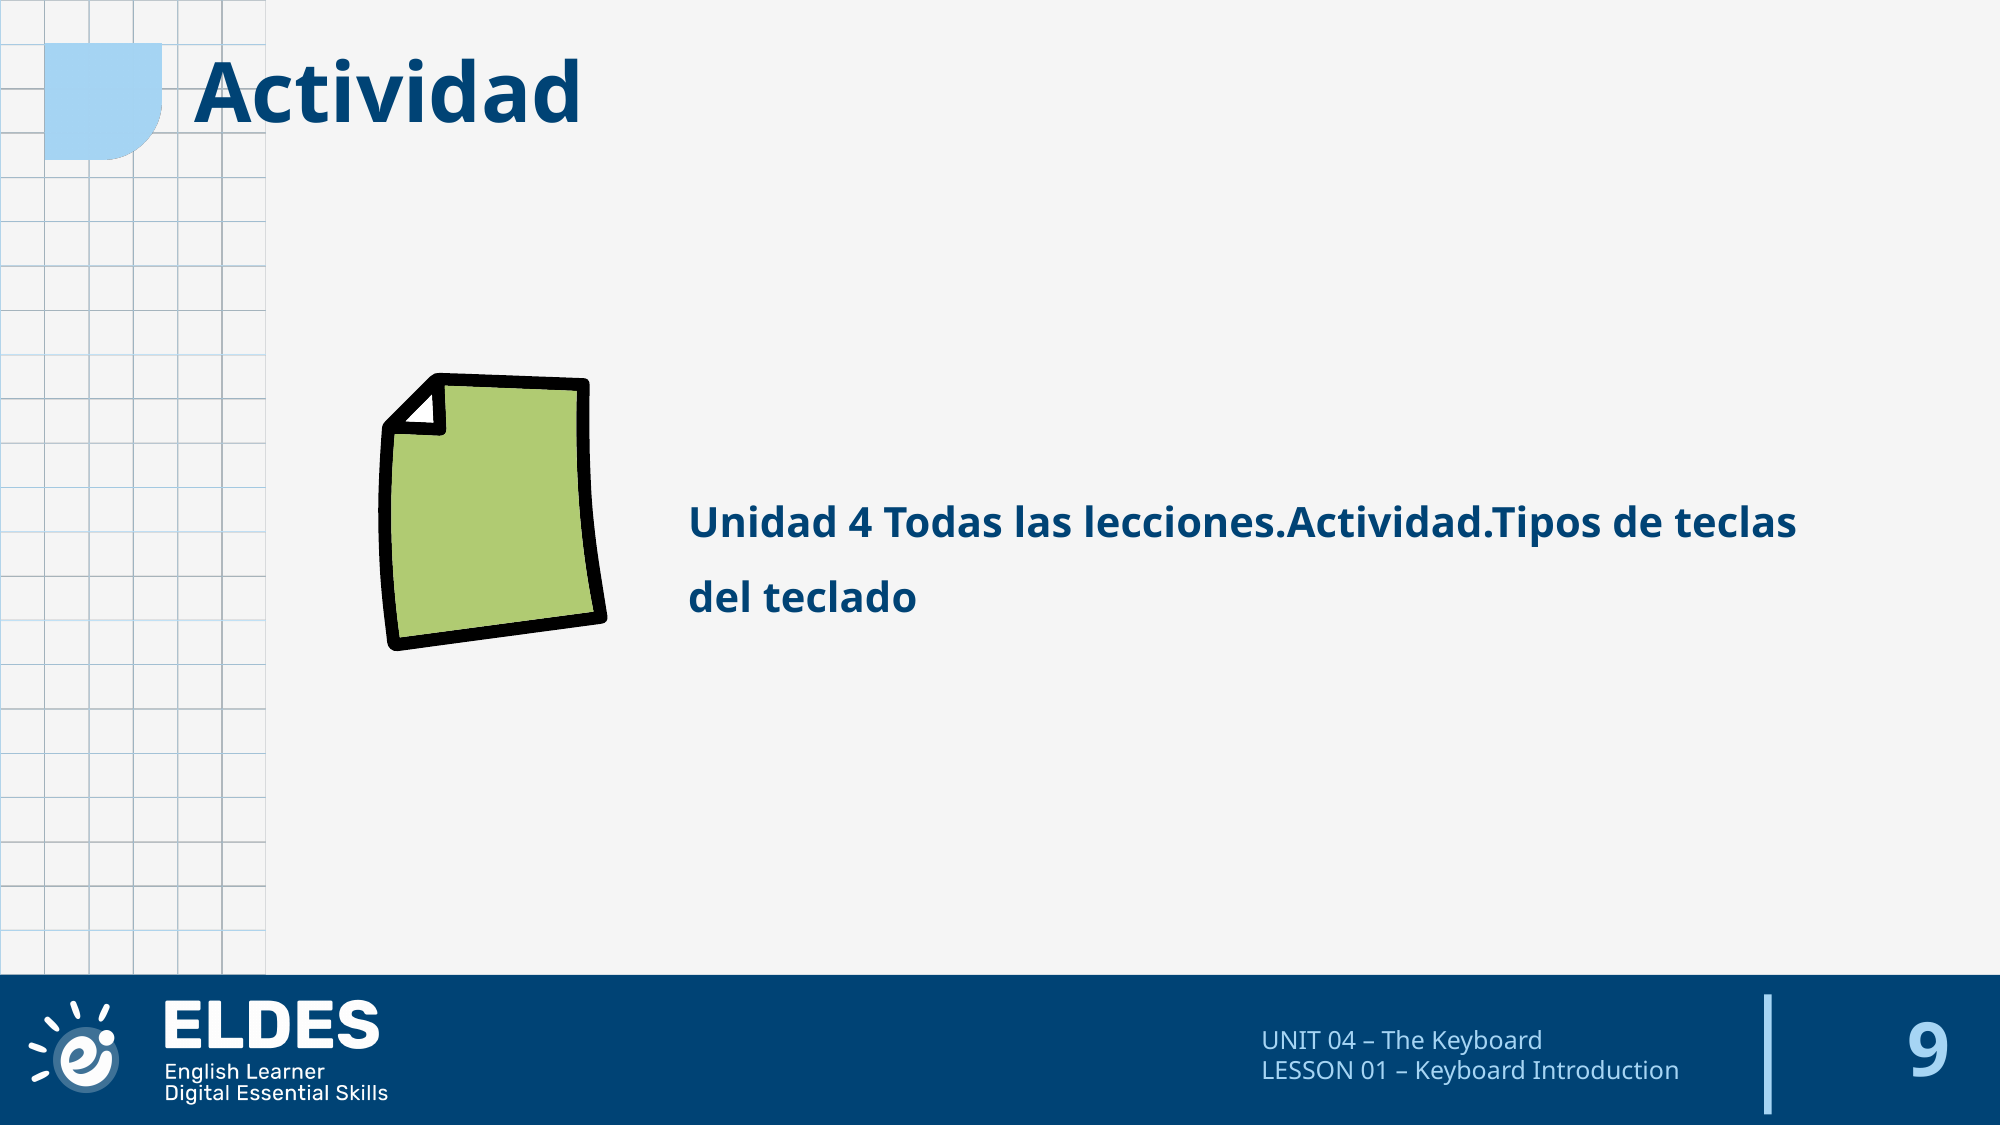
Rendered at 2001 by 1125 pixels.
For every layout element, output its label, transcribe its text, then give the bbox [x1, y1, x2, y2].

slide_number ‹#› [1786, 1003, 1965, 1103]
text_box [377, 372, 608, 652]
list Actividad [179, 43, 1670, 160]
picture [0, 1, 468, 1125]
footer UNIT 04 – The Keyboard LESSON 01 – Keyboard Introduction [1246, 1004, 1746, 1105]
text_box Unidad 4 Todas las lecciones.Actividad.Tipos de teclas del teclado [673, 463, 1876, 563]
